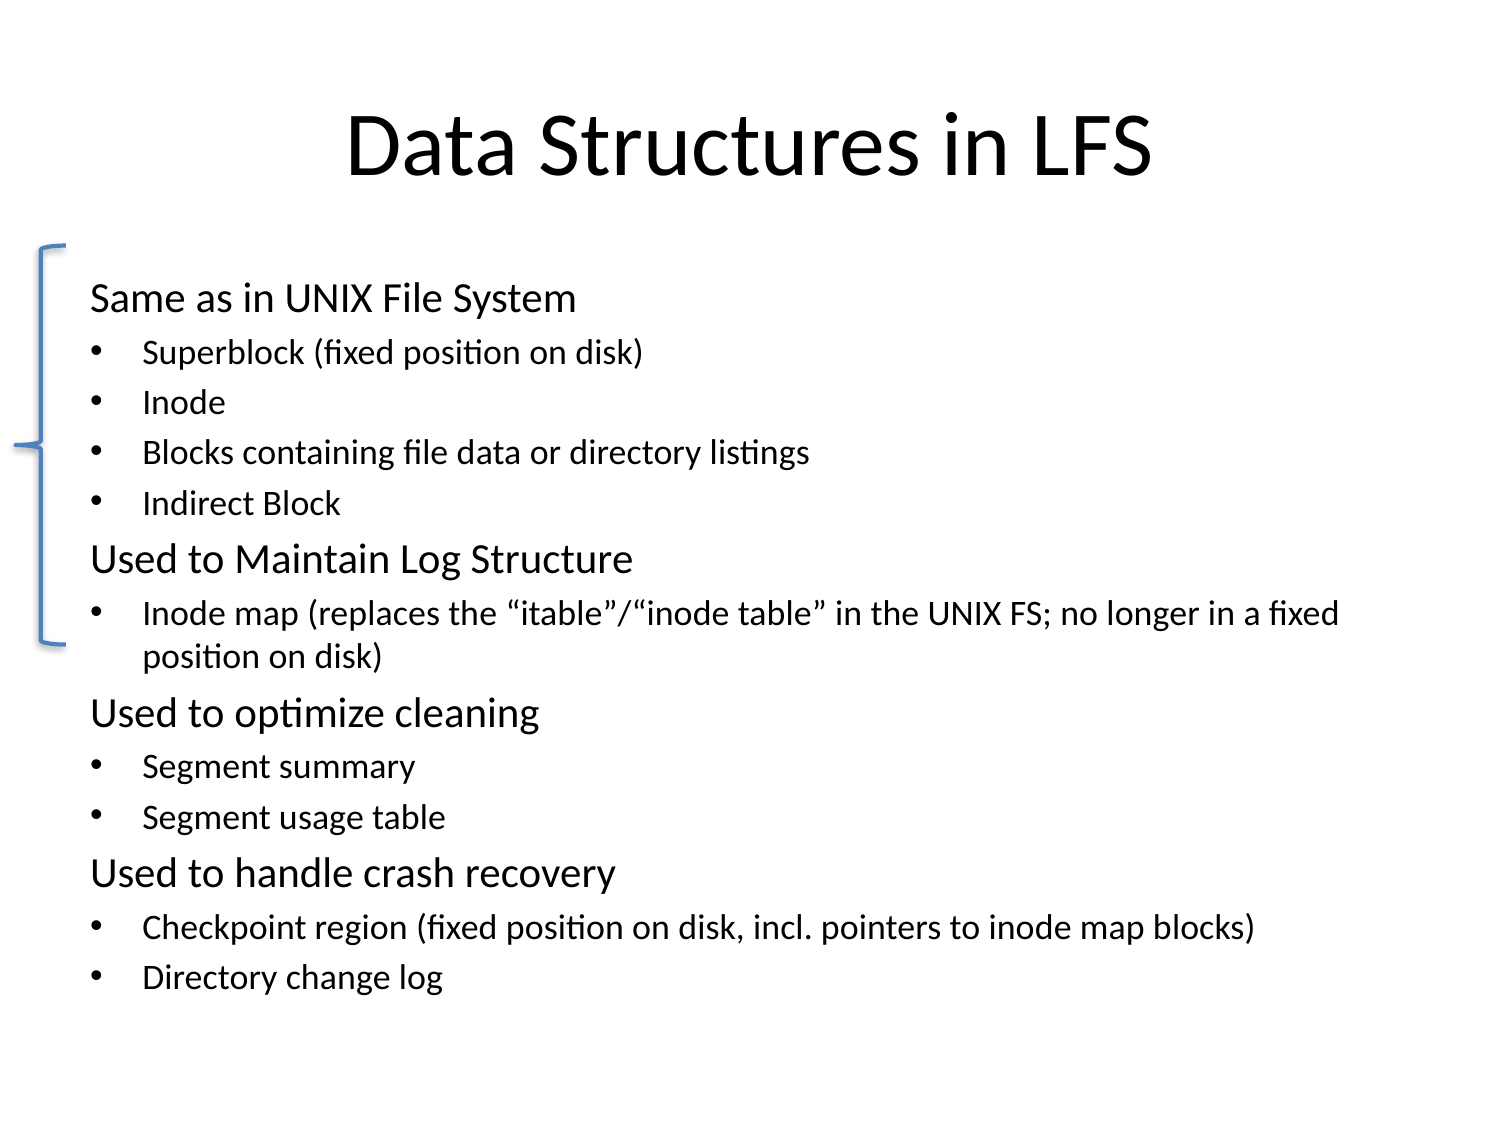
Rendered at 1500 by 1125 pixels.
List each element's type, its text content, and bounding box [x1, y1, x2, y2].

list Same as in UNIX File System Superblock (fixed position on disk) Inode Blocks containing file data or directory listings Indirect Block Used to Maintain Log Structure Inode map (replaces the “itable”/“inode table” in the UNIX FS; no longer in a fixed position on disk) Used to optimize cleaning Segment summary Segment usage table Used to handle crash recovery Checkpoint region (fixed position on disk, incl. pointers to inode map blocks) Directory change log [75, 262, 1425, 1005]
text_box [13, 243, 66, 647]
title Data Structures in LFS [75, 45, 1425, 233]
